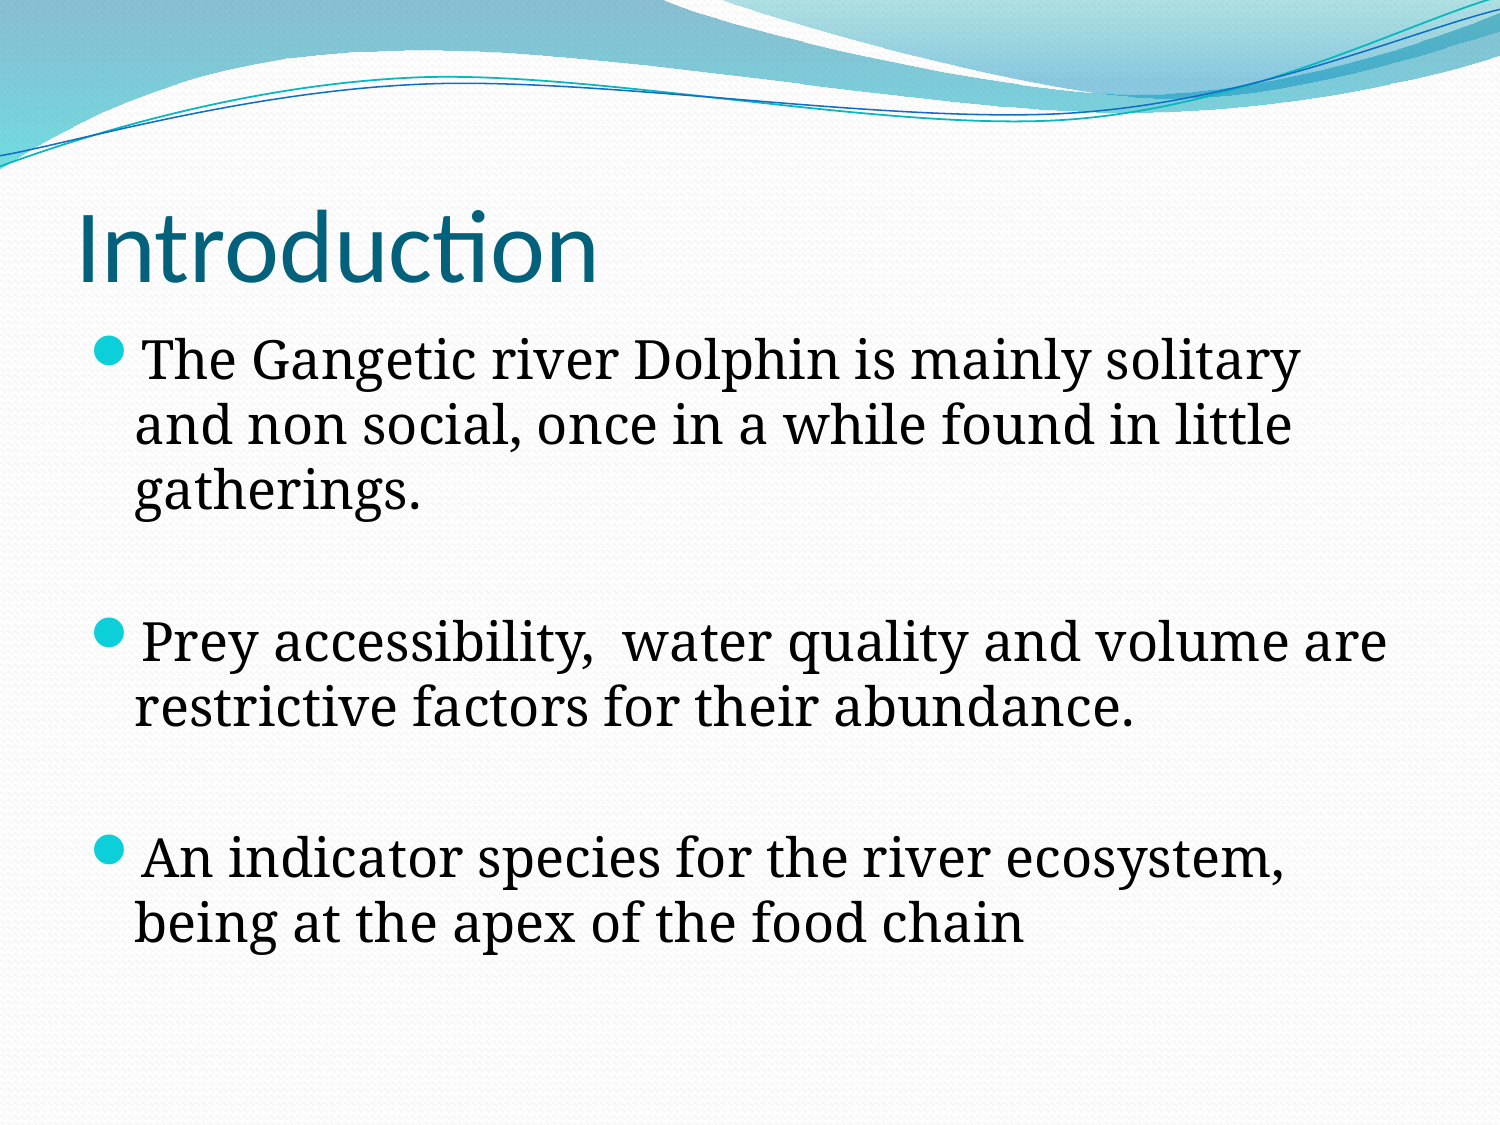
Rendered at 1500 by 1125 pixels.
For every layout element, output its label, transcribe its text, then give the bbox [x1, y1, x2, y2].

list The Gangetic river Dolphin is mainly solitary and non social, once in a while found in little gatherings. Prey accessibility, water quality and volume are restrictive factors for their abundance. An indicator species for the river ecosystem, being at the apex of the food chain [75, 317, 1425, 1038]
title Introduction [75, 115, 1425, 303]
